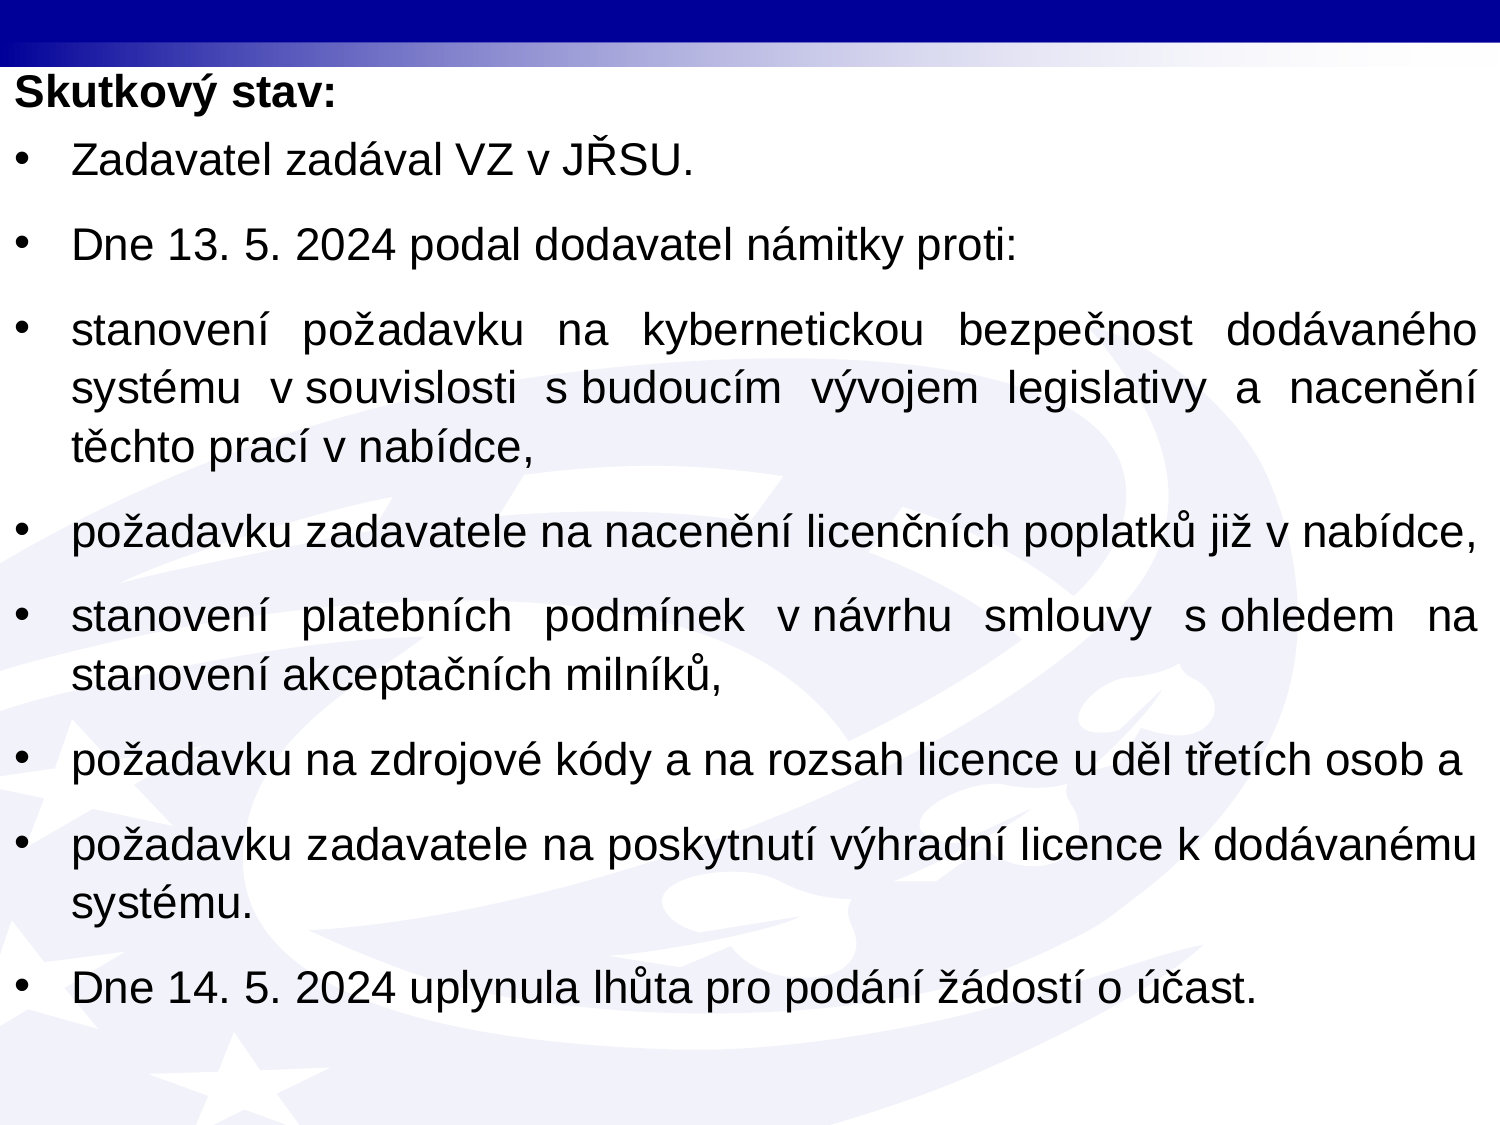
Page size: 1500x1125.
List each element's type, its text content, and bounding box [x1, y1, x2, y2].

list Skutkový stav: Zadavatel zadával VZ v JŘSU. Dne 13. 5. 2024 podal dodavatel námitky proti: stanovení požadavku na kybernetickou bezpečnost dodávaného systému v souvislosti s budoucím vývojem legislativy a nacenění těchto prací v nabídce, požadavku zadavatele na nacenění licenčních poplatků již v nabídce, stanovení platebních podmínek v návrhu smlouvy s ohledem na stanovení akceptačních milníků, požadavku na zdrojové kódy a na rozsah licence u děl třetích osob a požadavku zadavatele na poskytnutí výhradní licence k dodávanému systému. Dne 14. 5. 2024 uplynula lhůta pro podání žádostí o účast. [0, 54, 1495, 1125]
